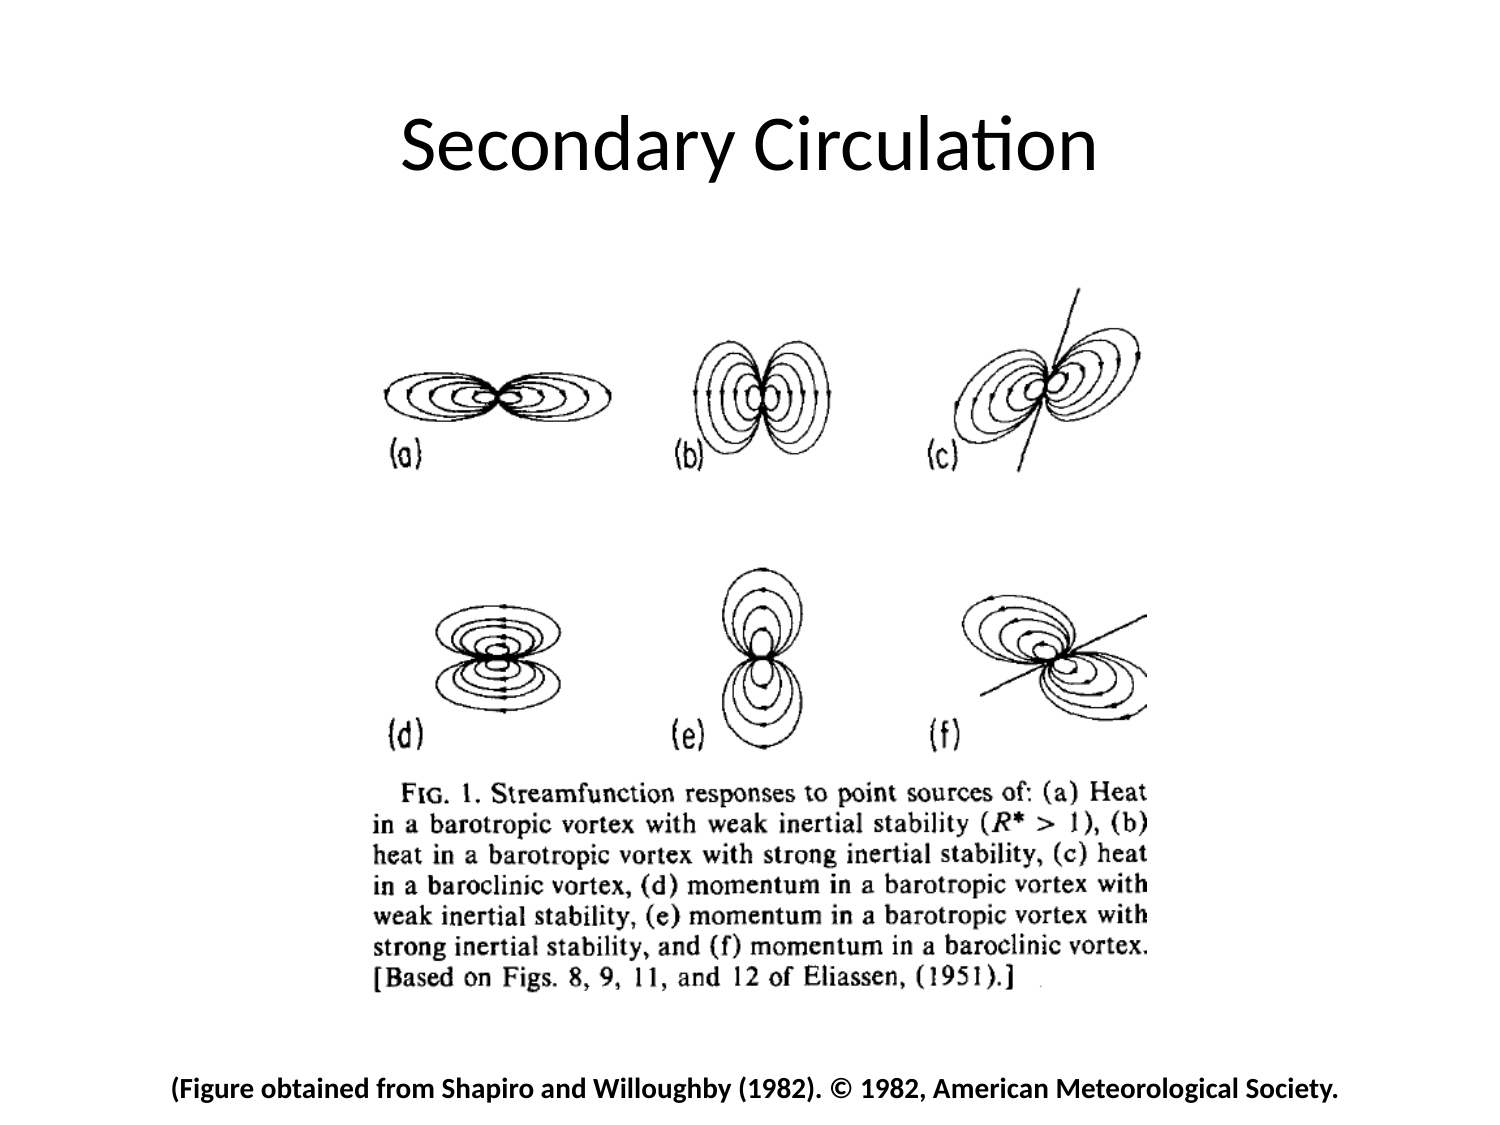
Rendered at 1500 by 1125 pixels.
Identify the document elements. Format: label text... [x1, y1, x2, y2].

title Secondary Circulation [75, 45, 1425, 233]
picture [364, 267, 1147, 1008]
text_box (Figure obtained from Shapiro and Willoughby (1982). © 1982, American Meteorological Society. [155, 1062, 1356, 1113]
